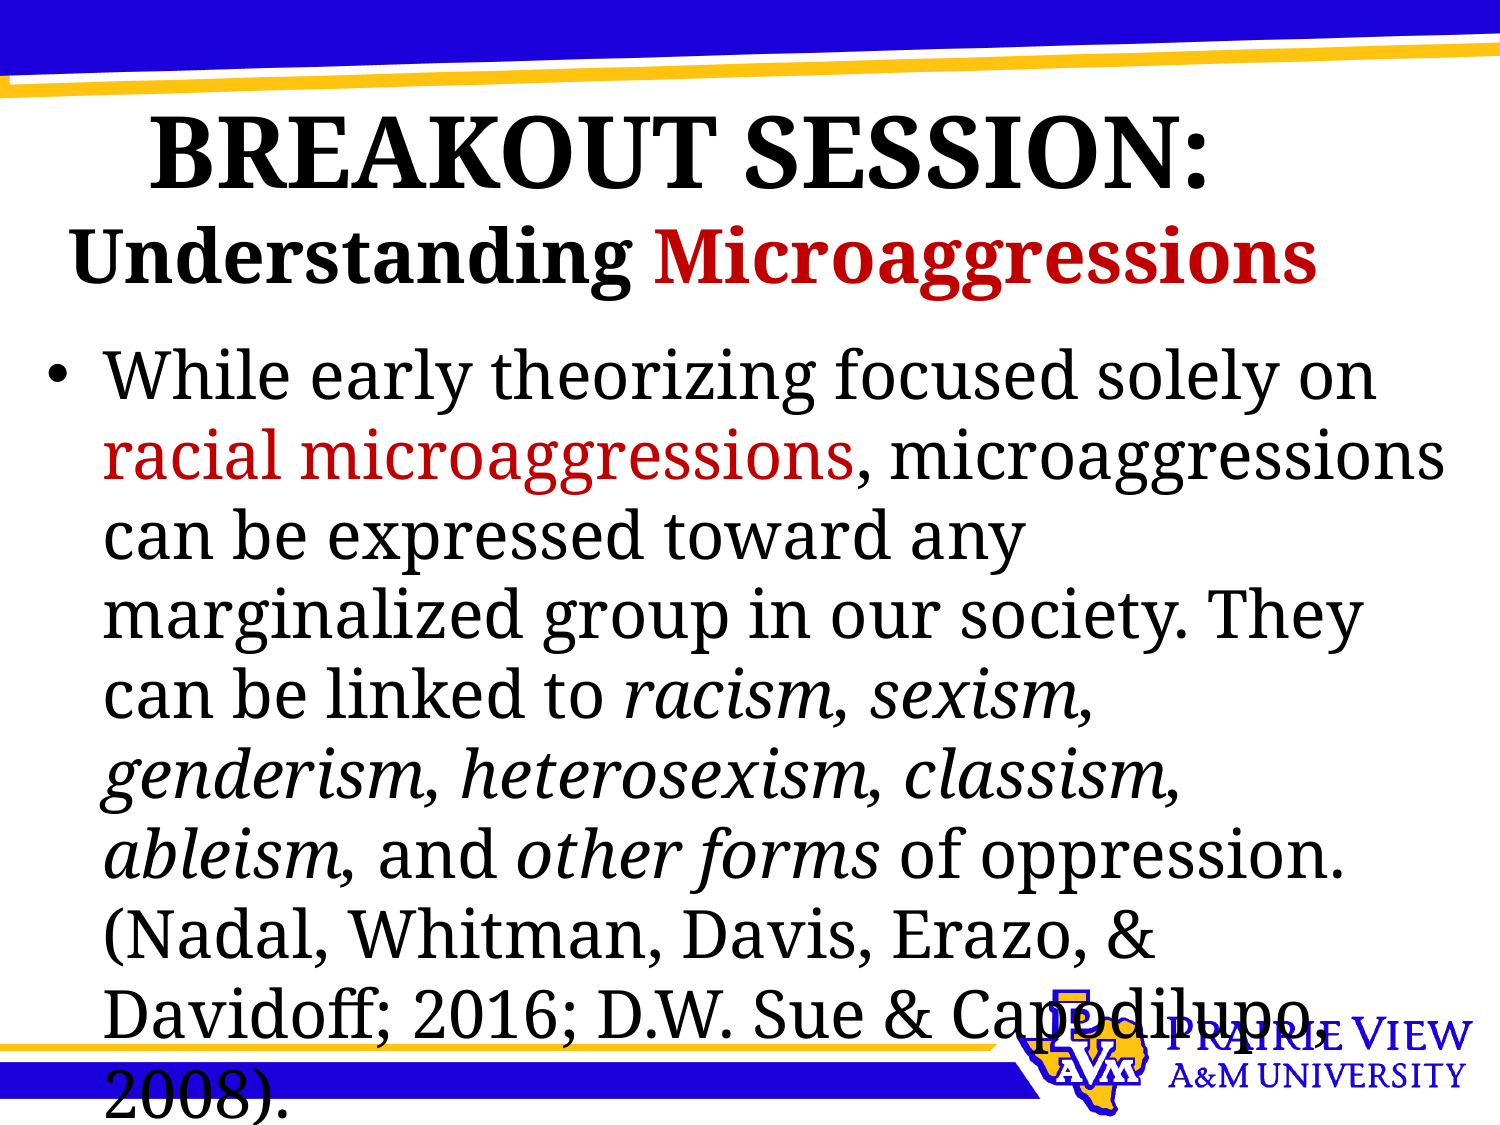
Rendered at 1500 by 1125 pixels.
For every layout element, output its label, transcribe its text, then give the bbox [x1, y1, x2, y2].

picture [0, 0, 1500, 1125]
list While early theorizing focused solely on racial microaggressions, microaggressions can be expressed toward any marginalized group in our society. They can be linked to racism, sexism, genderism, heterosexism, classism, ableism, and other forms of oppression. (Nadal, Whitman, Davis, Erazo, & Davidoff; 2016; D.W. Sue & Capodilupo, 2008). [31, 324, 1469, 1075]
title BREAKOUT SESSION: Understanding Microaggressions [0, 99, 1450, 288]
